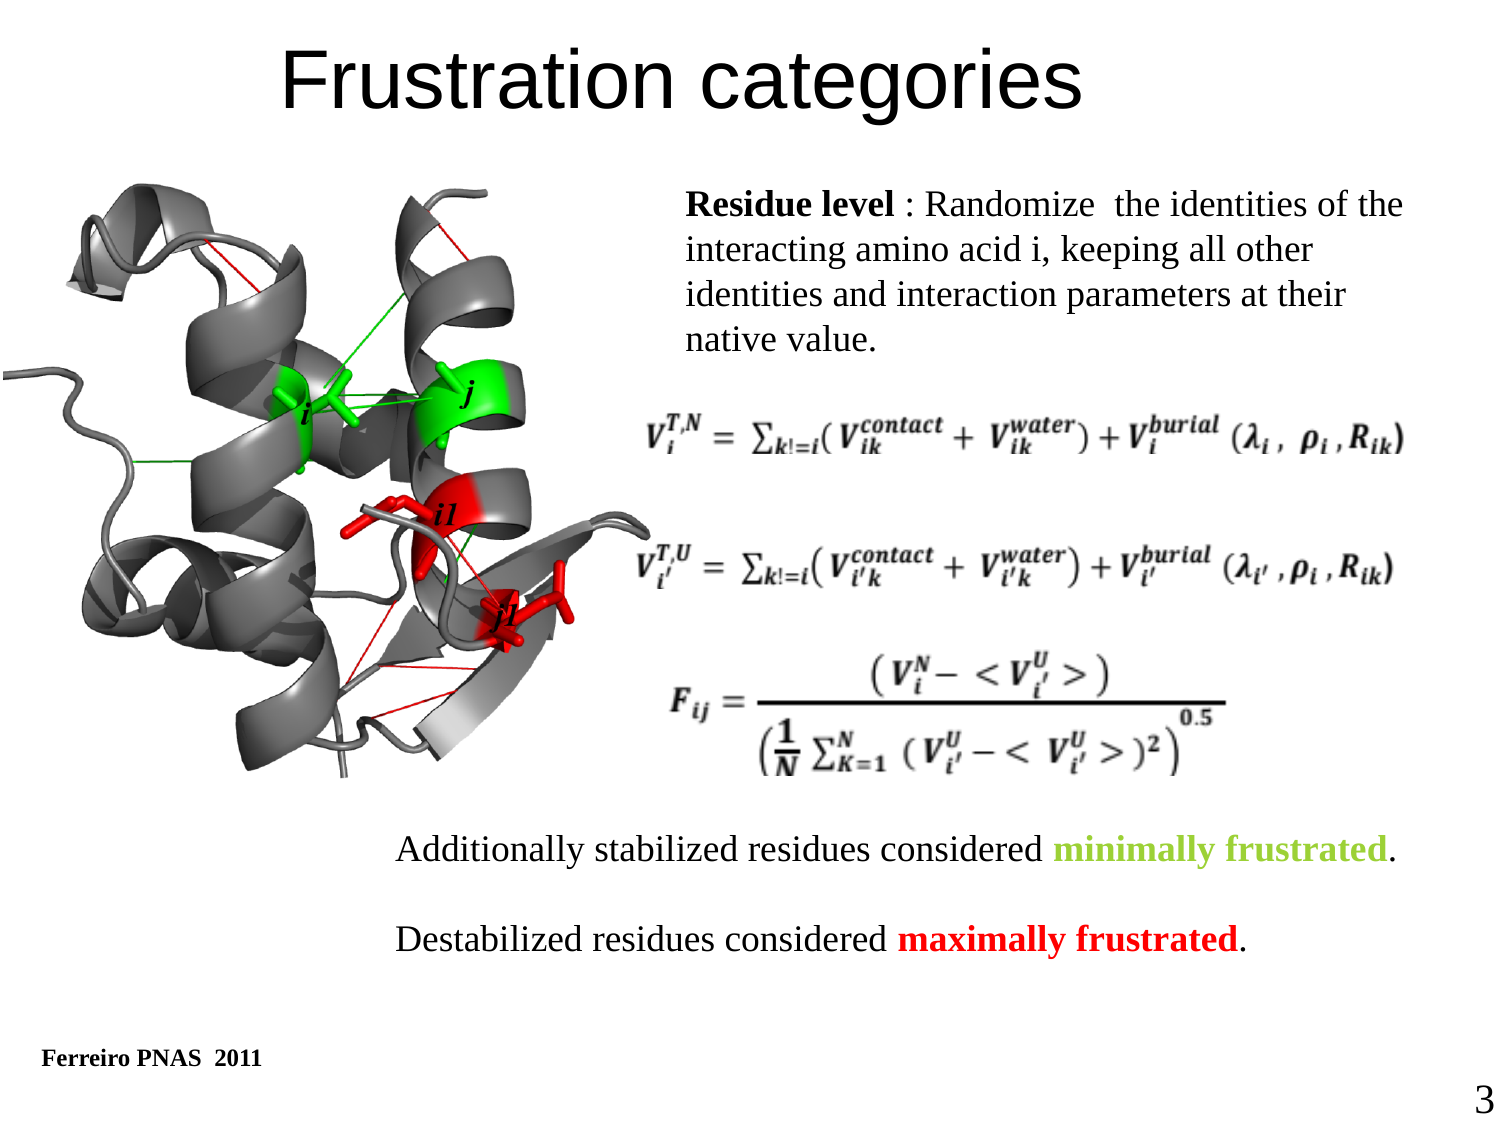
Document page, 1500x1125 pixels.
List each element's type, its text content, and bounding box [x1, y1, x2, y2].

picture [3, 180, 652, 781]
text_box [328, 648, 1500, 777]
text_box Additionally stabilized residues considered minimally frustrated. Destabilized residues considered maximally frustrated. [380, 817, 1500, 967]
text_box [537, 410, 1500, 454]
slide_number 3 [1412, 1074, 1500, 1125]
text_box Ferreiro PNAS 2011 [41, 1041, 724, 1075]
text_box Residue level : Randomize the identities of the interacting amino acid i, keeping all other identities and interaction parameters at their native value. [670, 126, 1437, 409]
text_box Frustration categories [74, 18, 1313, 116]
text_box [526, 541, 1500, 589]
